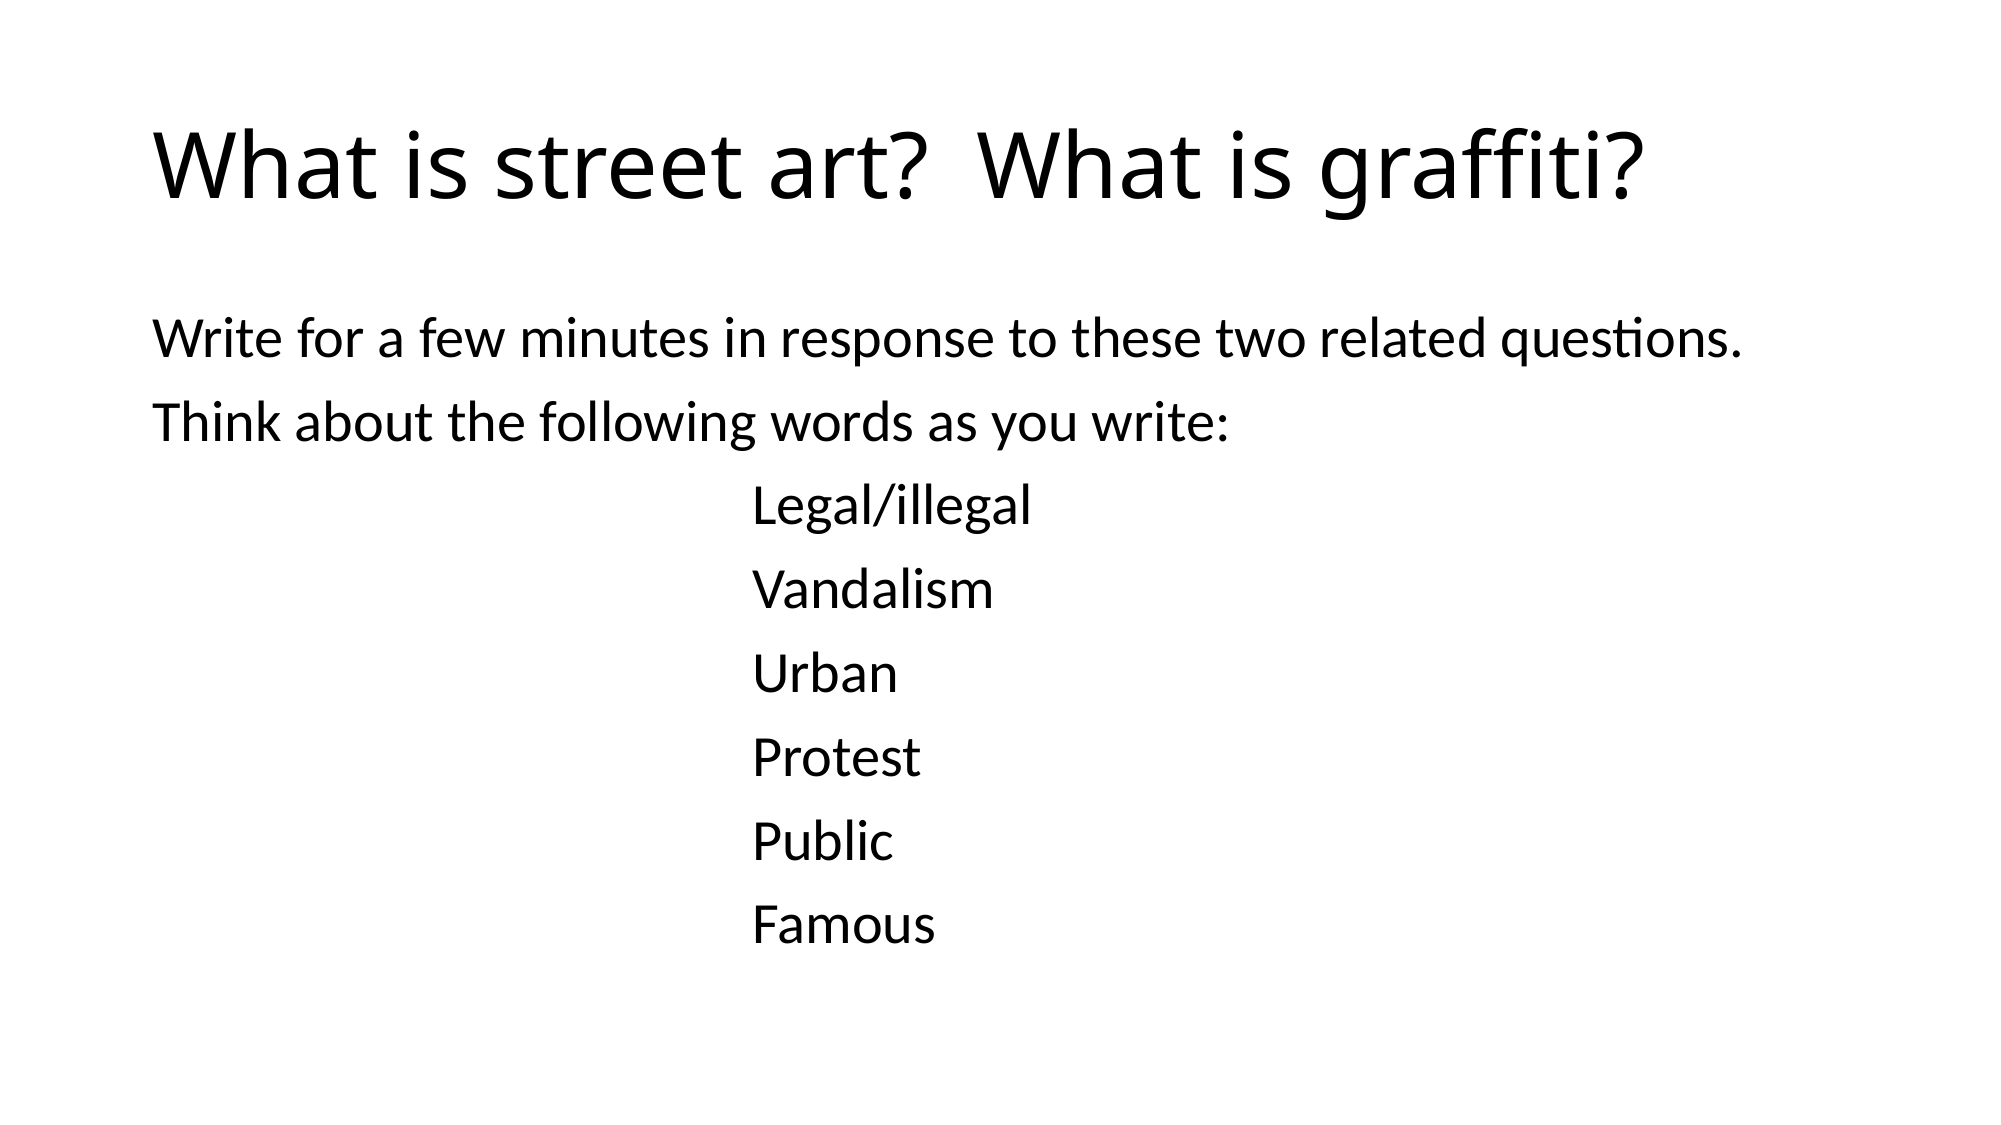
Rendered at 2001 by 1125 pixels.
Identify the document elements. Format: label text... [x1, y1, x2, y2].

title What is street art? What is graffiti? [137, 59, 1863, 278]
list Write for a few minutes in response to these two related questions. Think about the following words as you write: Legal/illegal Vandalism Urban Protest Public Famous [137, 299, 1863, 1014]
